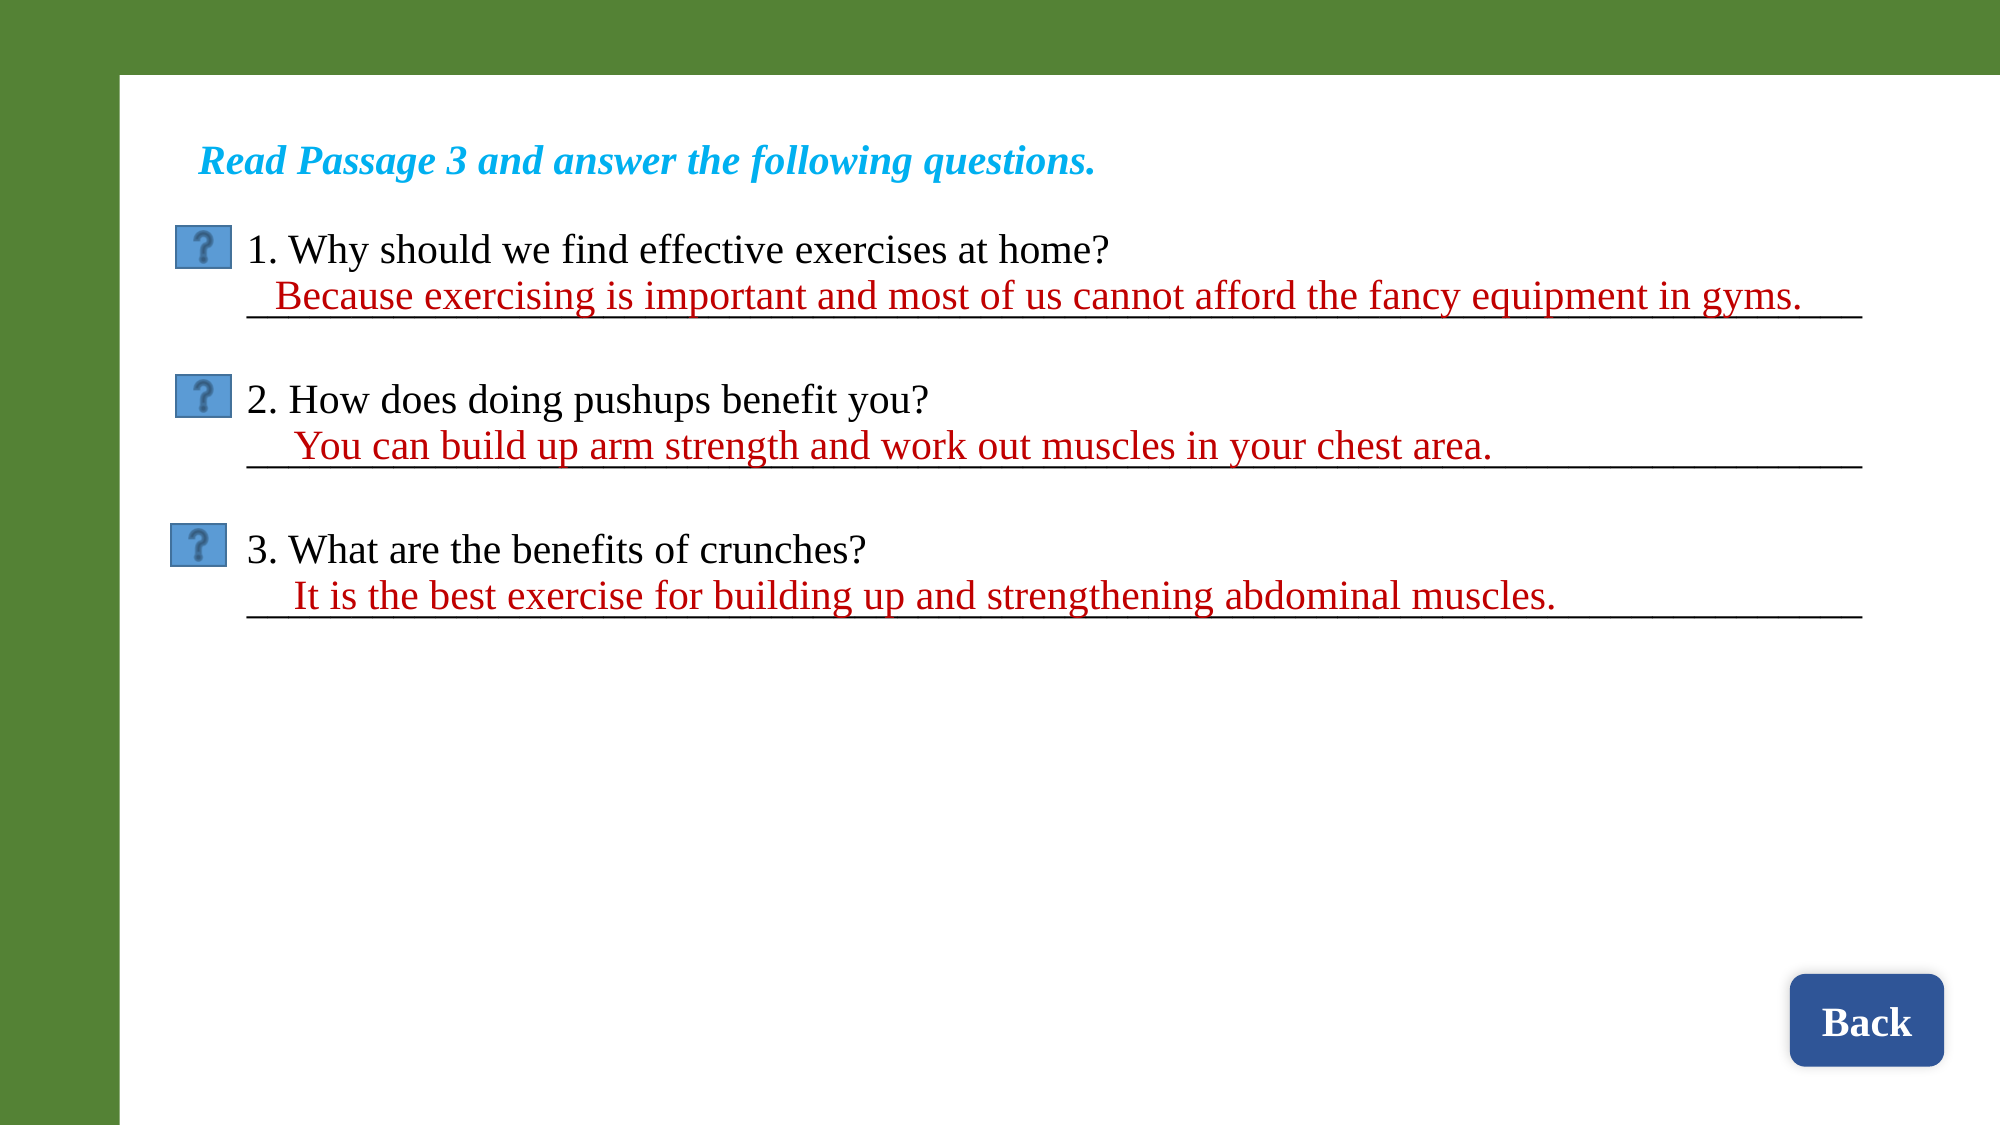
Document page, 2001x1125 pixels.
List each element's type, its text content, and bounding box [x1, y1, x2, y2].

picture [175, 224, 233, 271]
text_box You can build up arm strength and work out muscles in your chest area. [279, 410, 1872, 475]
text_box Read Passage 3 and answer the following questions. [183, 125, 1872, 190]
text_box Because exercising is important and most of us cannot afford the fancy equipment in gyms. [260, 260, 1908, 326]
picture [175, 373, 233, 420]
text_box It is the best exercise for building up and strengthening abdominal muscles. [279, 560, 1901, 625]
text_box [0, 0, 2000, 76]
picture [170, 522, 228, 569]
text_box Back [1788, 972, 1946, 1069]
text_box [0, 70, 121, 1125]
text_box 1. Why should we find effective exercises at home? _____________________________________________________________________________ 2. How does doing pushups benefit you? _____________________________________________________________________________ 3. What are the benefits of crunches? _____________________________________________________________________________ [232, 214, 1886, 680]
